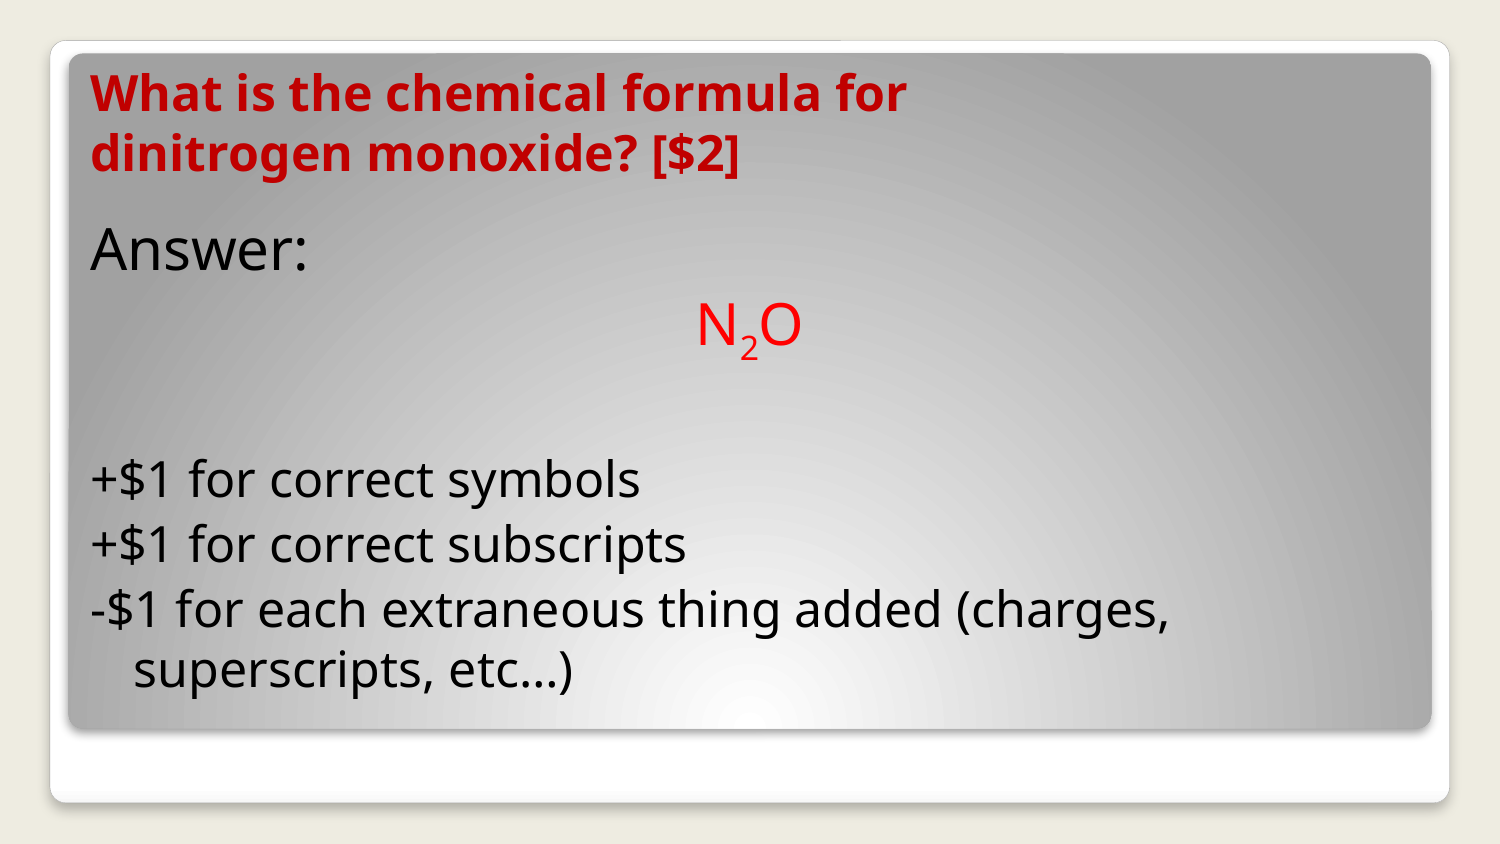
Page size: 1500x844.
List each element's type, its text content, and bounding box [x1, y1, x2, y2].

title What is the chemical formula for dinitrogen monoxide? [$2] [75, 56, 1425, 196]
list Answer: N2O +$1 for correct symbols +$1 for correct subscripts -$1 for each extraneous thing added (charges, superscripts, etc…) [75, 196, 1425, 808]
